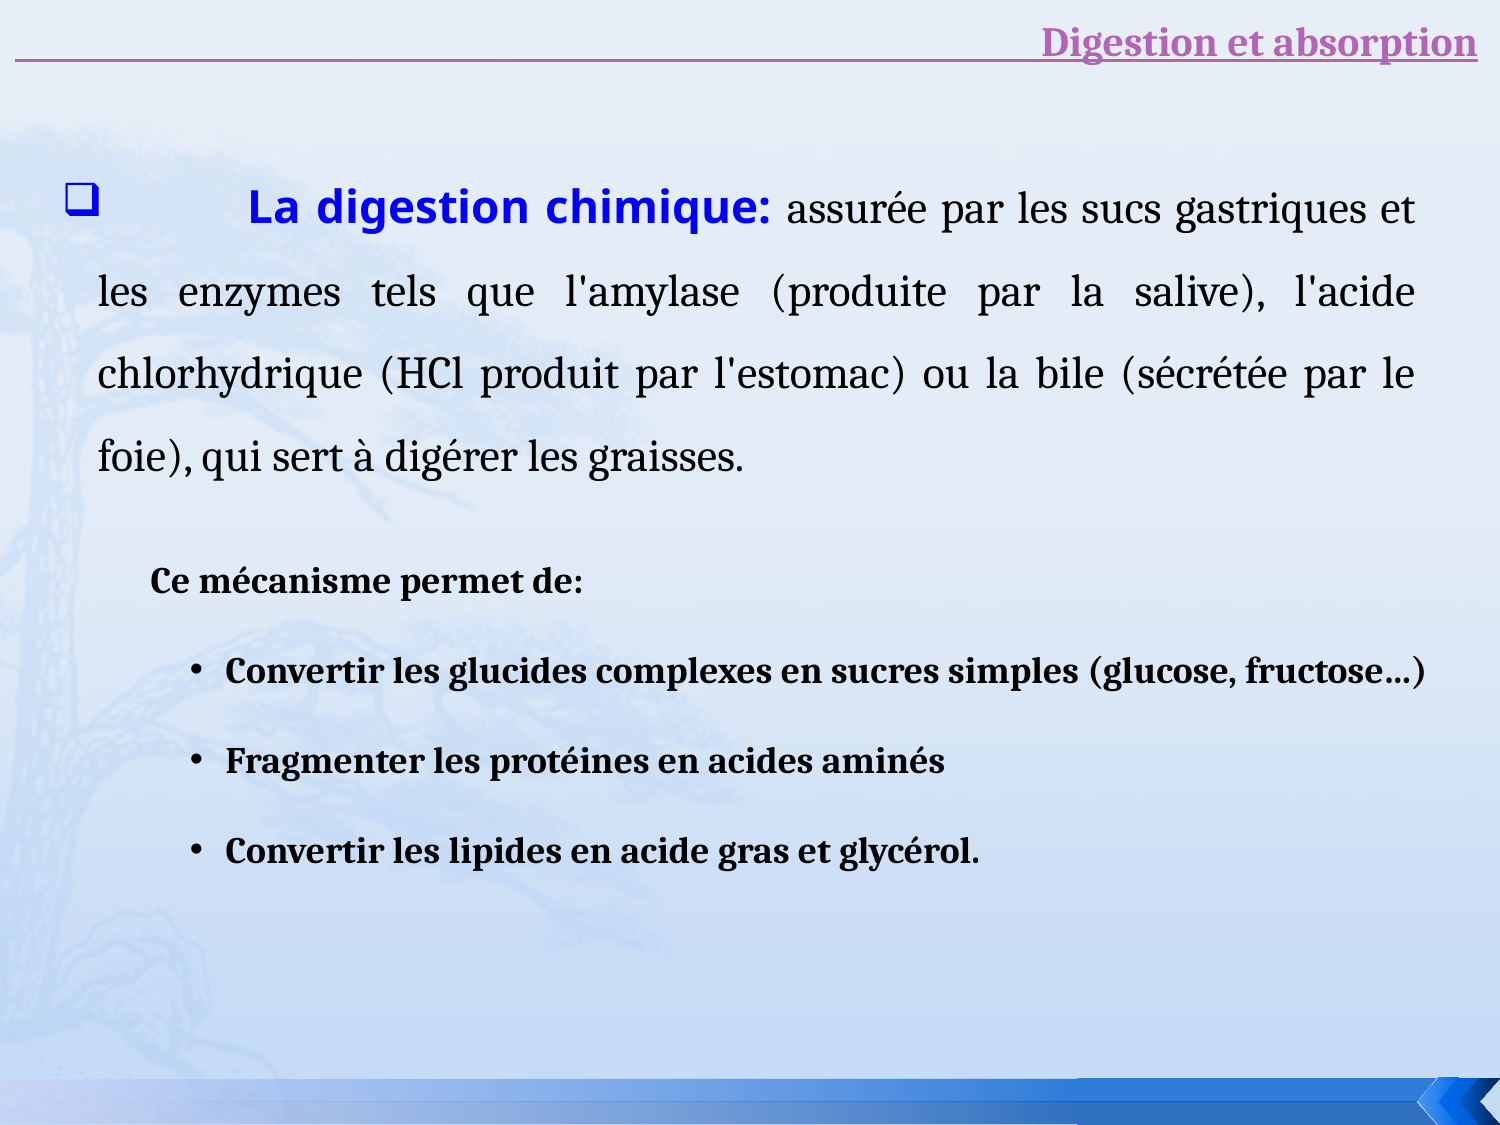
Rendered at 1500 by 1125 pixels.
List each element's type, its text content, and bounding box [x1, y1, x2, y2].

text_box Digestion et absorption [0, 6, 1494, 72]
text_box La digestion chimique: assurée par les sucs gastriques et les enzymes tels que l'amylase (produite par la salive), l'acide chlorhydrique (HCl produit par l'estomac) ou la bile (sécrétée par le foie), qui sert à digérer les graisses. [7, 143, 1431, 488]
text_box Ce mécanisme permet de: Convertir les glucides complexes en sucres simples (glucose, fructose…) Fragmenter les protéines en acides aminés Convertir les lipides en acide gras et glycérol. [135, 503, 1500, 879]
